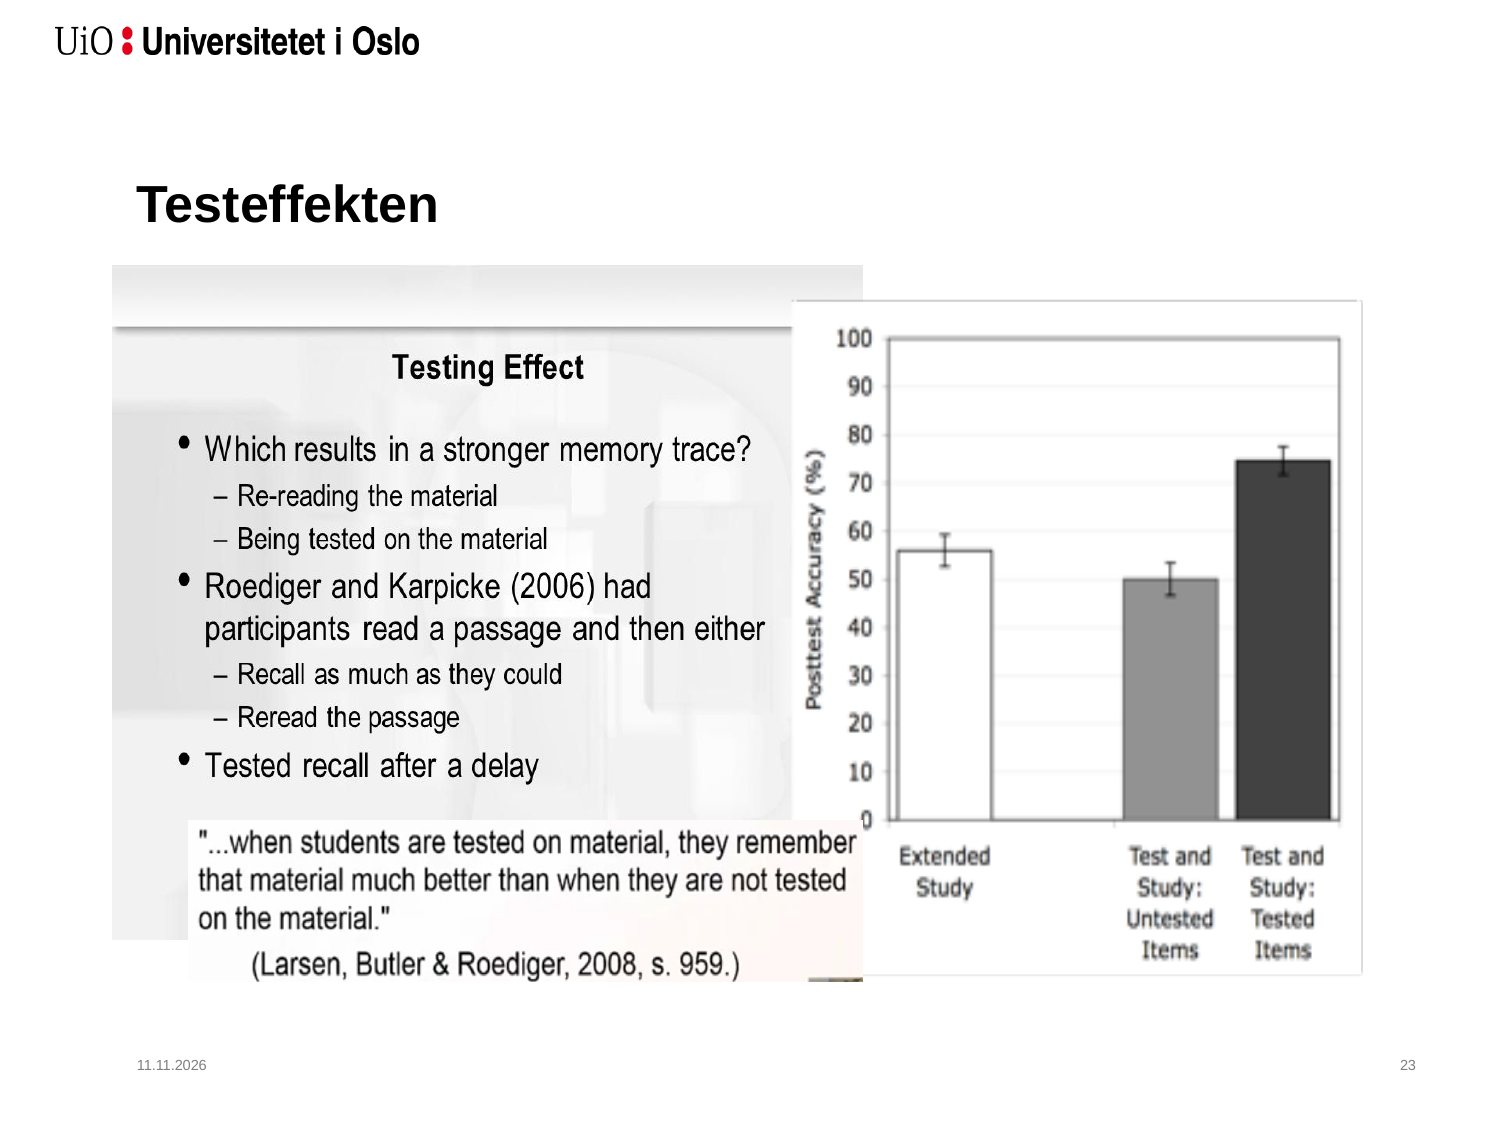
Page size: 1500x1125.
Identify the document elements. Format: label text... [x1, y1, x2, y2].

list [111, 264, 863, 940]
slide_number 23 [1315, 1049, 1429, 1125]
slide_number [124, 1049, 438, 1125]
picture [188, 292, 1370, 983]
title Testeffekten [125, 139, 1425, 328]
picture [55, 26, 419, 55]
